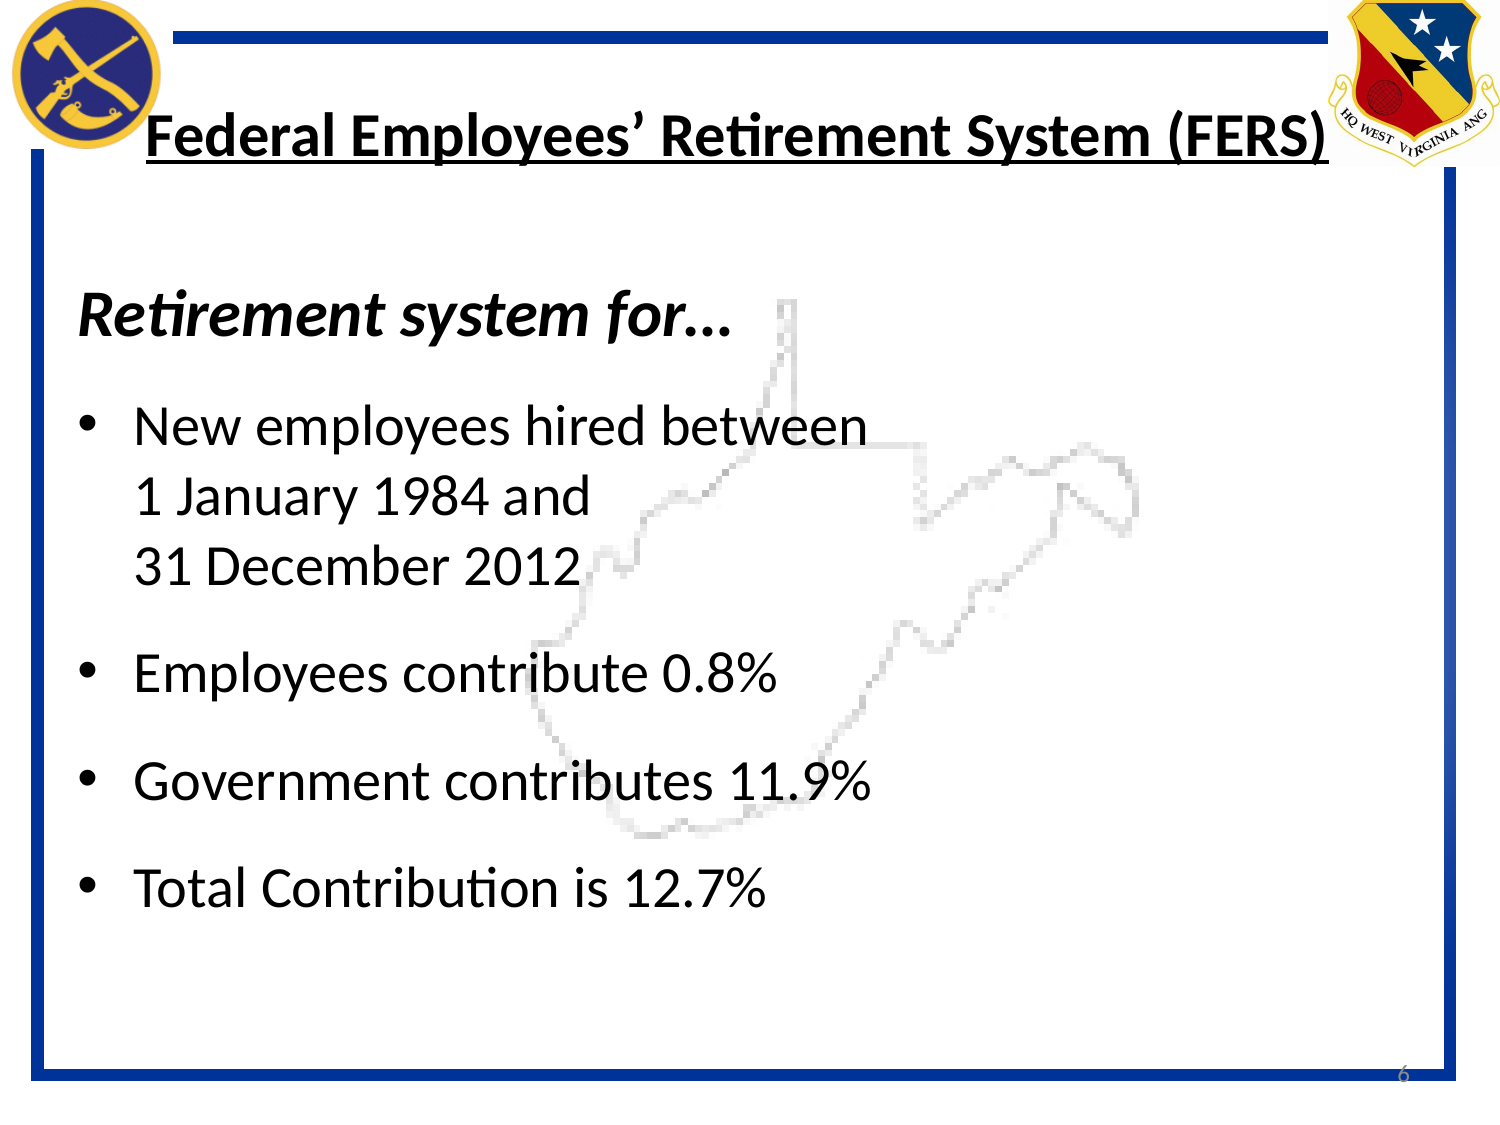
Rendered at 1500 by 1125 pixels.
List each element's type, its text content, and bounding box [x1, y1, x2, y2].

title Federal Employees’ Retirement System (FERS) [62, 37, 1413, 225]
picture [1328, 0, 1500, 167]
picture [0, 0, 173, 149]
list Retirement system for… New employees hired between 1 January 1984 and 31 December 2012 Employees contribute 0.8% Government contributes 11.9% Total Contribution is 12.7% [62, 262, 1388, 988]
slide_number 6 [1074, 1042, 1425, 1103]
